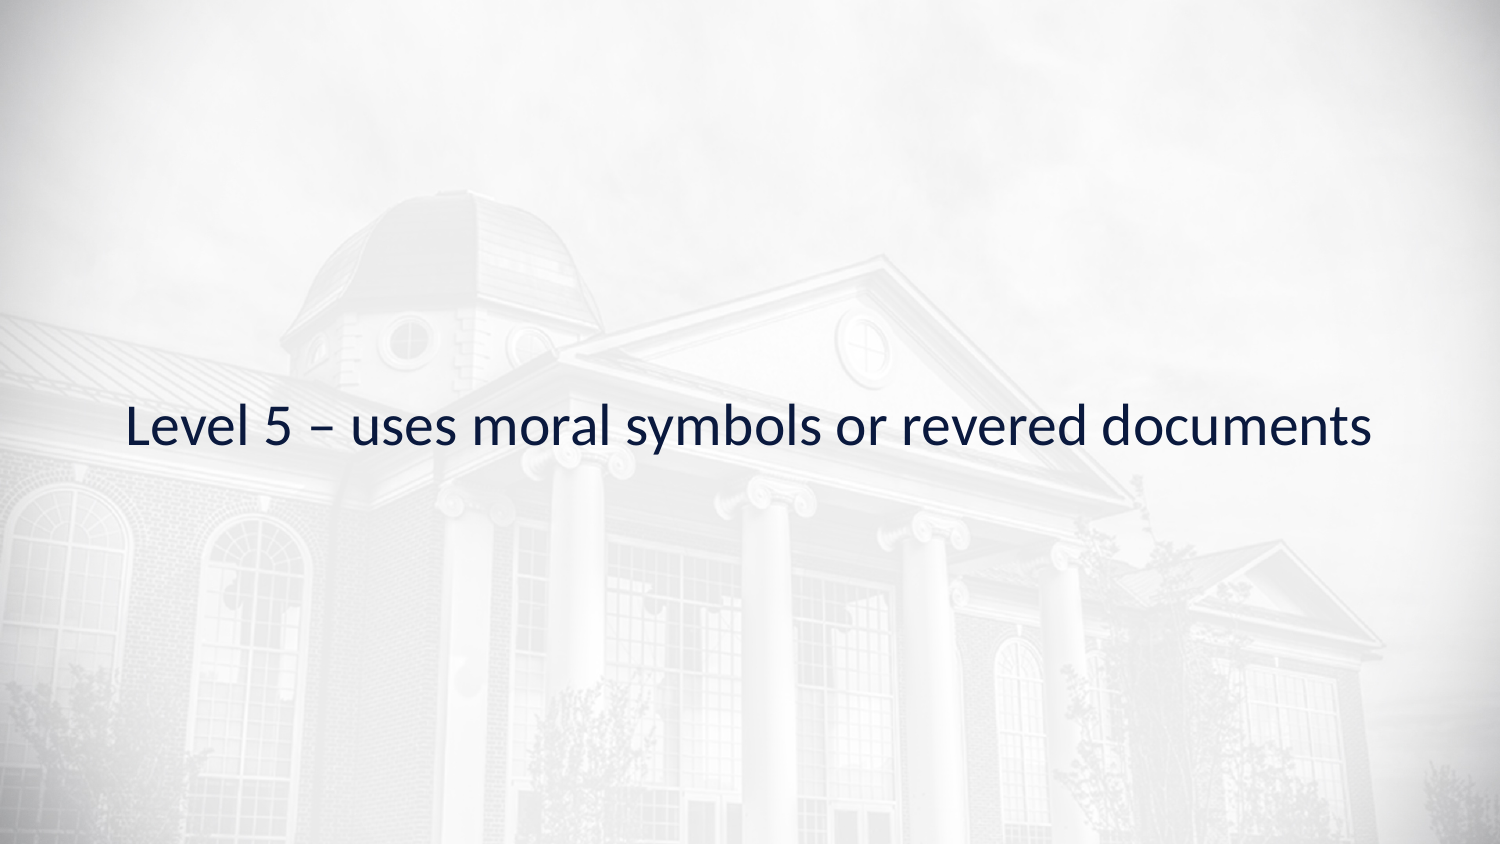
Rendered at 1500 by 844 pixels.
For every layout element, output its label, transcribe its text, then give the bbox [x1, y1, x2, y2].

picture [0, 0, 1500, 844]
title Level 5 – uses moral symbols or revered documents [75, 351, 1425, 493]
